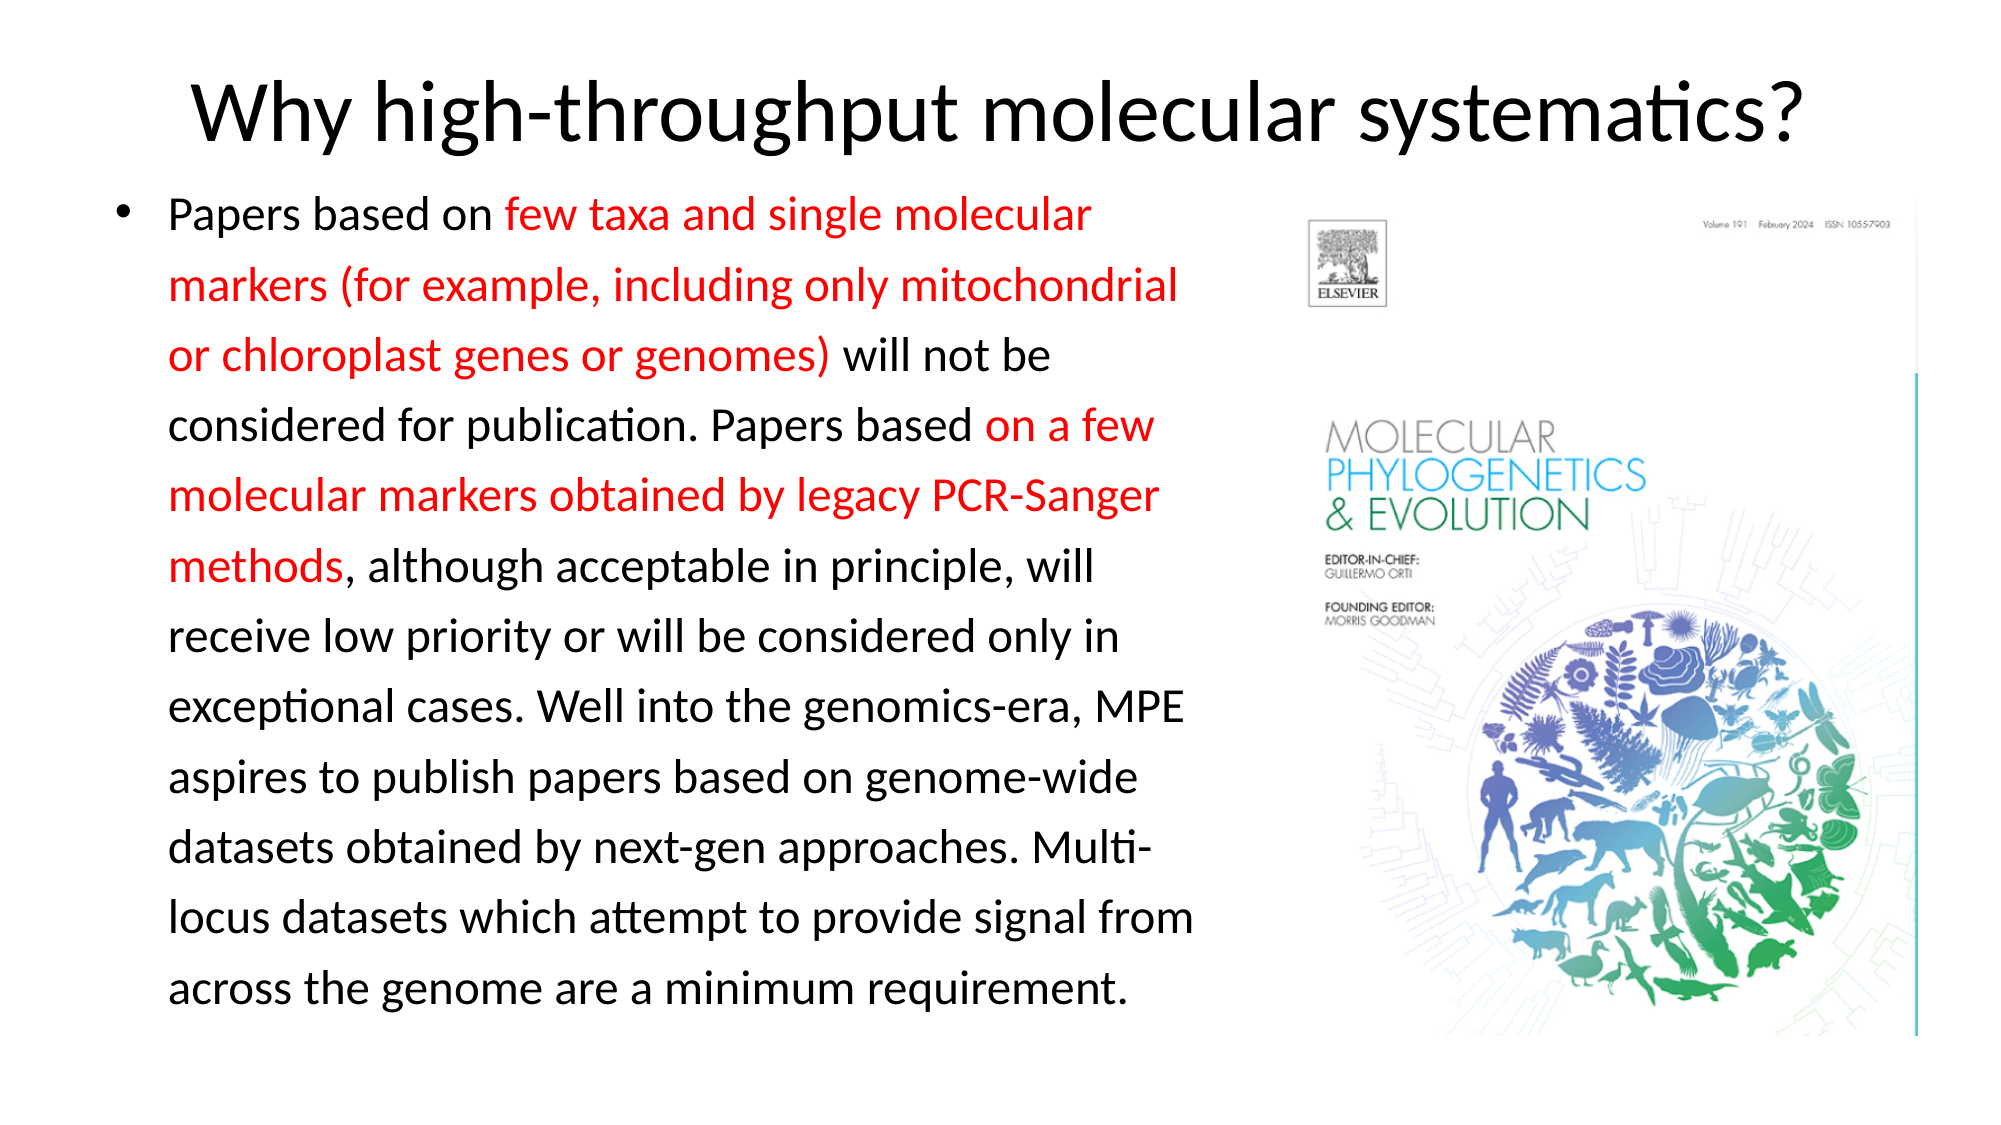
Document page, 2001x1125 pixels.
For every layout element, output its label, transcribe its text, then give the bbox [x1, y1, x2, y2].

list Papers based on few taxa and single molecular markers (for example, including only mitochondrial or chloroplast genes or genomes) will not be considered for publication. Papers based on a few molecular markers obtained by legacy PCR-Sanger methods, although acceptable in principle, will receive low priority or will be considered only in exceptional cases. Well into the genomics-era, MPE aspires to publish papers based on genome-wide datasets obtained by next-gen approaches. Multi-locus datasets which attempt to provide signal from across the genome are a minimum requirement. [99, 162, 1226, 1078]
title Why high-throughput molecular systematics? [99, 45, 1900, 167]
picture [1283, 195, 1919, 1036]
